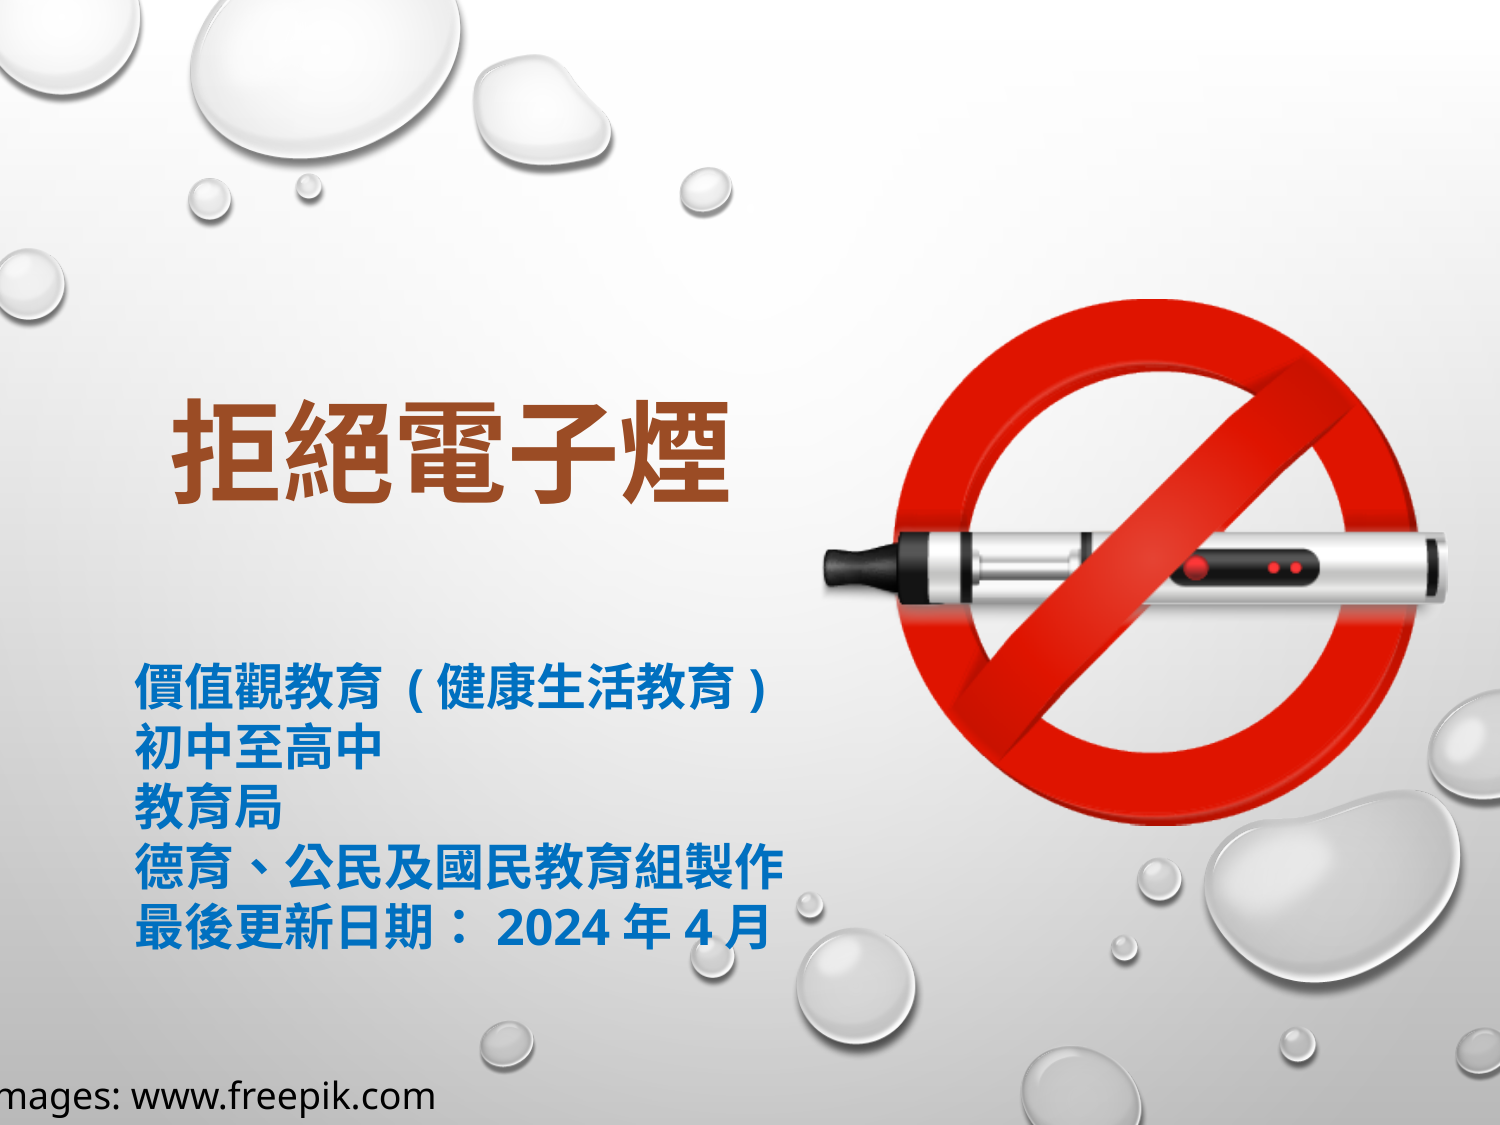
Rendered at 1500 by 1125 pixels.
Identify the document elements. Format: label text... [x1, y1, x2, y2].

text_box Images: www.freepik.com [0, 1064, 452, 1125]
text_box 拒絕電子煙 [81, 307, 814, 525]
text_box 價值觀教育 (健康生活教育) 初中至高中 教育局 德育、公民及國民教育組製作 最後更新日期：2024年4月 [119, 647, 921, 963]
picture [0, 0, 1500, 1125]
